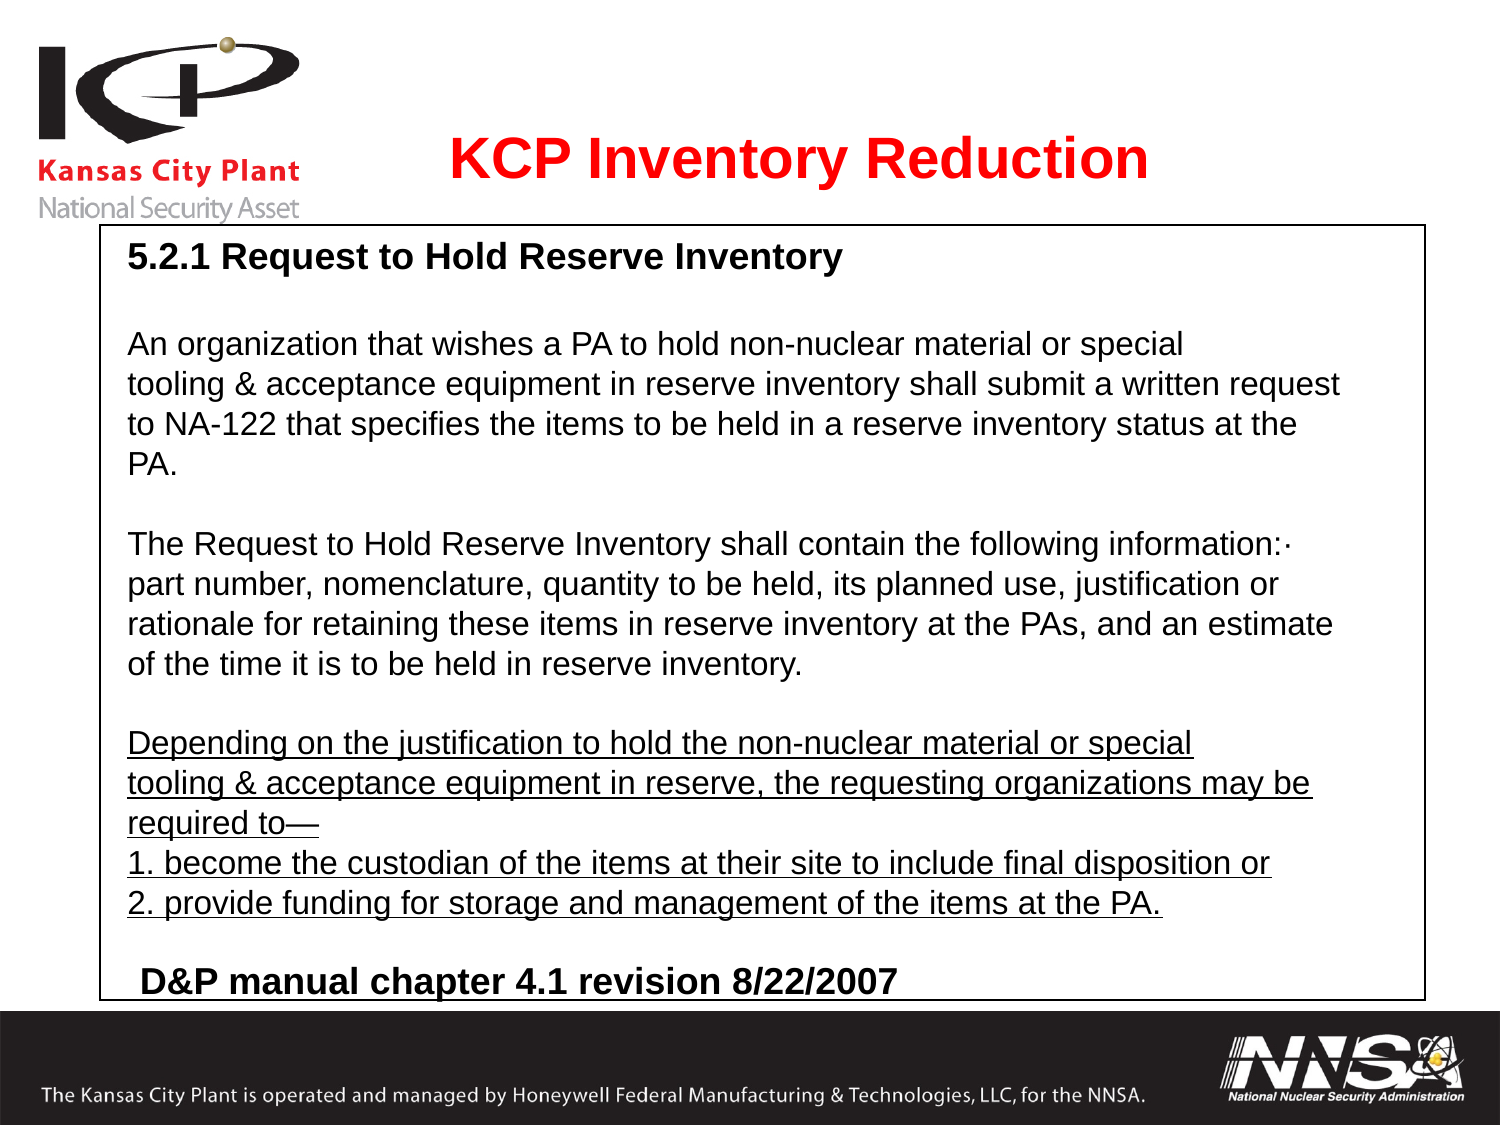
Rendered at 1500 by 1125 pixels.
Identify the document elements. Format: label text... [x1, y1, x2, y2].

title KCP Inventory Reduction [125, 112, 1475, 175]
picture [37, 37, 300, 228]
text_box D&P manual chapter 4.1 revision 8/22/2007 [125, 1000, 1350, 1010]
picture [0, 1011, 1500, 1125]
text_box [99, 224, 1425, 1000]
